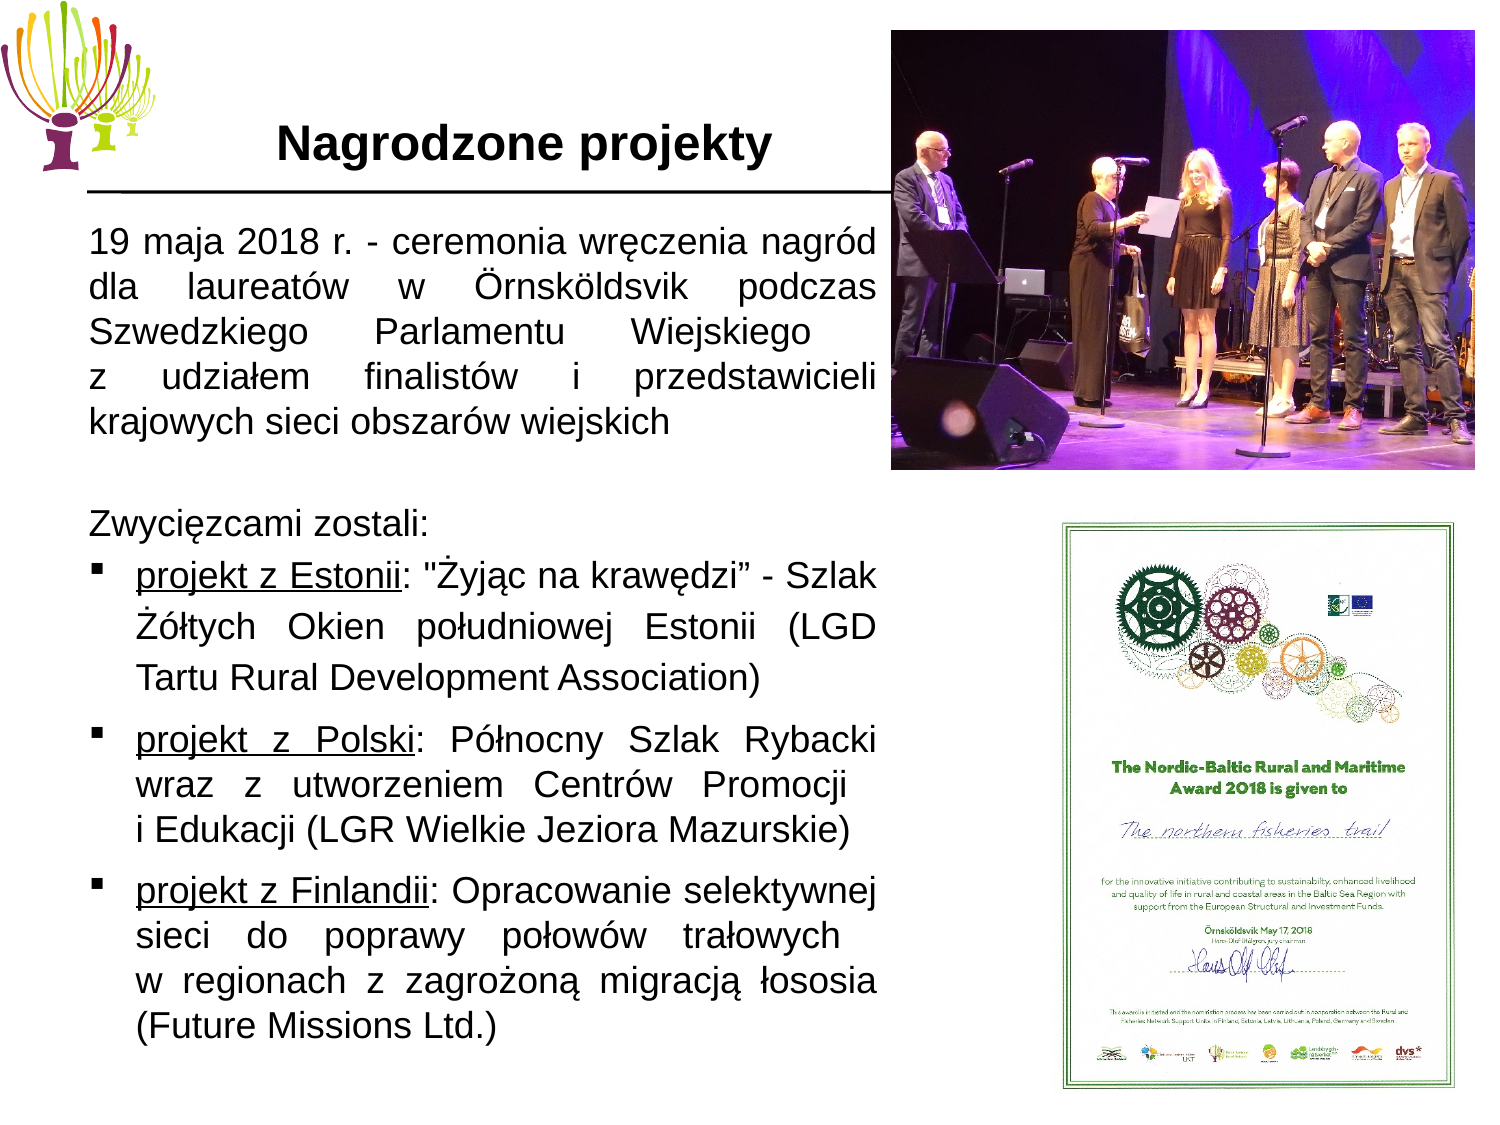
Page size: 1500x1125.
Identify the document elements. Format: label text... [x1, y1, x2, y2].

picture [1052, 514, 1459, 1095]
picture [891, 30, 1475, 470]
text_box 19 maja 2018 r. - ceremonia wręczenia nagród dla laureatów w Örnsköldsvik podczas Szwedzkiego Parlamentu Wiejskiego z udziałem finalistów i przedstawicieli krajowych sieci obszarów wiejskich Zwycięzcami zostali: projekt z Estonii: "Żyjąc na krawędzi” - Szlak Żółtych Okien południowej Estonii (LGD Tartu Rural Development Association) projekt z Polski: Północny Szlak Rybacki wraz z utworzeniem Centrów Promocji i Edukacji (LGR Wielkie Jeziora Mazurskie) projekt z Finlandii: Opracowanie selektywnej sieci do poprawy połowów trałowych w regionach z zagrożoną migracją łososia (Future Missions Ltd.) [73, 209, 892, 1054]
text_box Nagrodzone projekty [261, 43, 886, 209]
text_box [0, 0, 157, 173]
